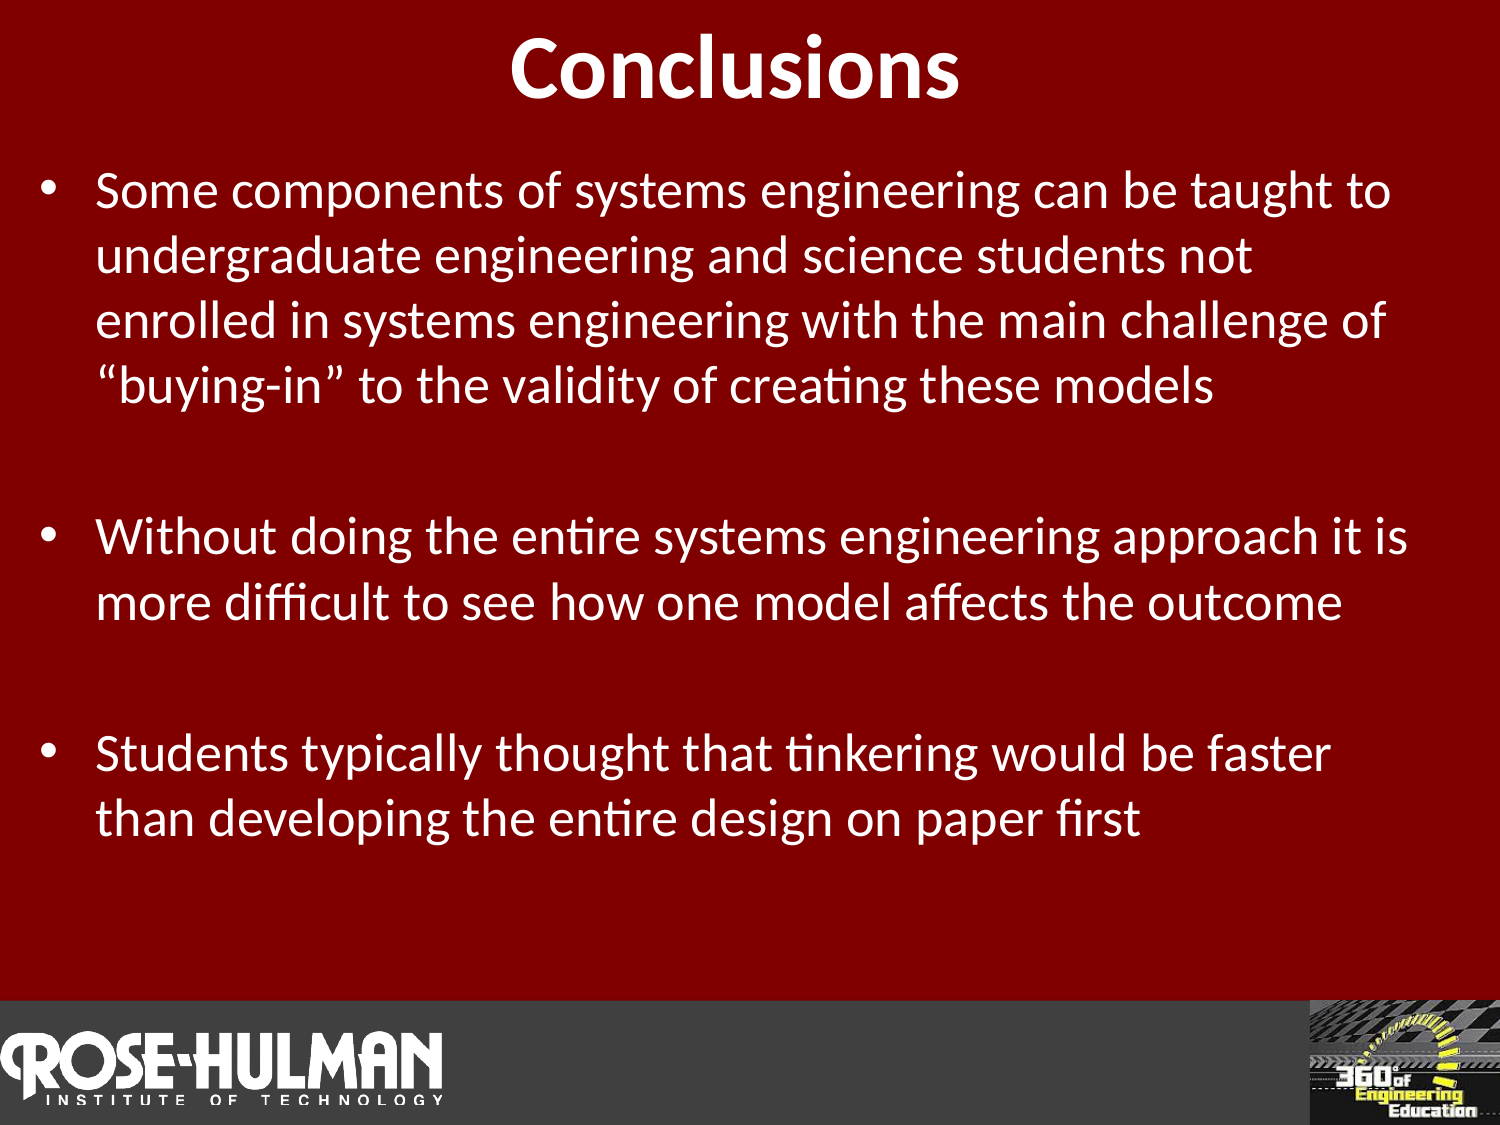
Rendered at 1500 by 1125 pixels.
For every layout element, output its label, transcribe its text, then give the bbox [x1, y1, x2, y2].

title Conclusions [0, 0, 1500, 188]
picture [0, 188, 1500, 1125]
list Some components of systems engineering can be taught to undergraduate engineering and science students not enrolled in systems engineering with the main challenge of “buying-in” to the validity of creating these models Without doing the entire systems engineering approach it is more difficult to see how one model affects the outcome Students typically thought that tinkering would be faster than developing the entire design on paper first [24, 147, 1450, 958]
